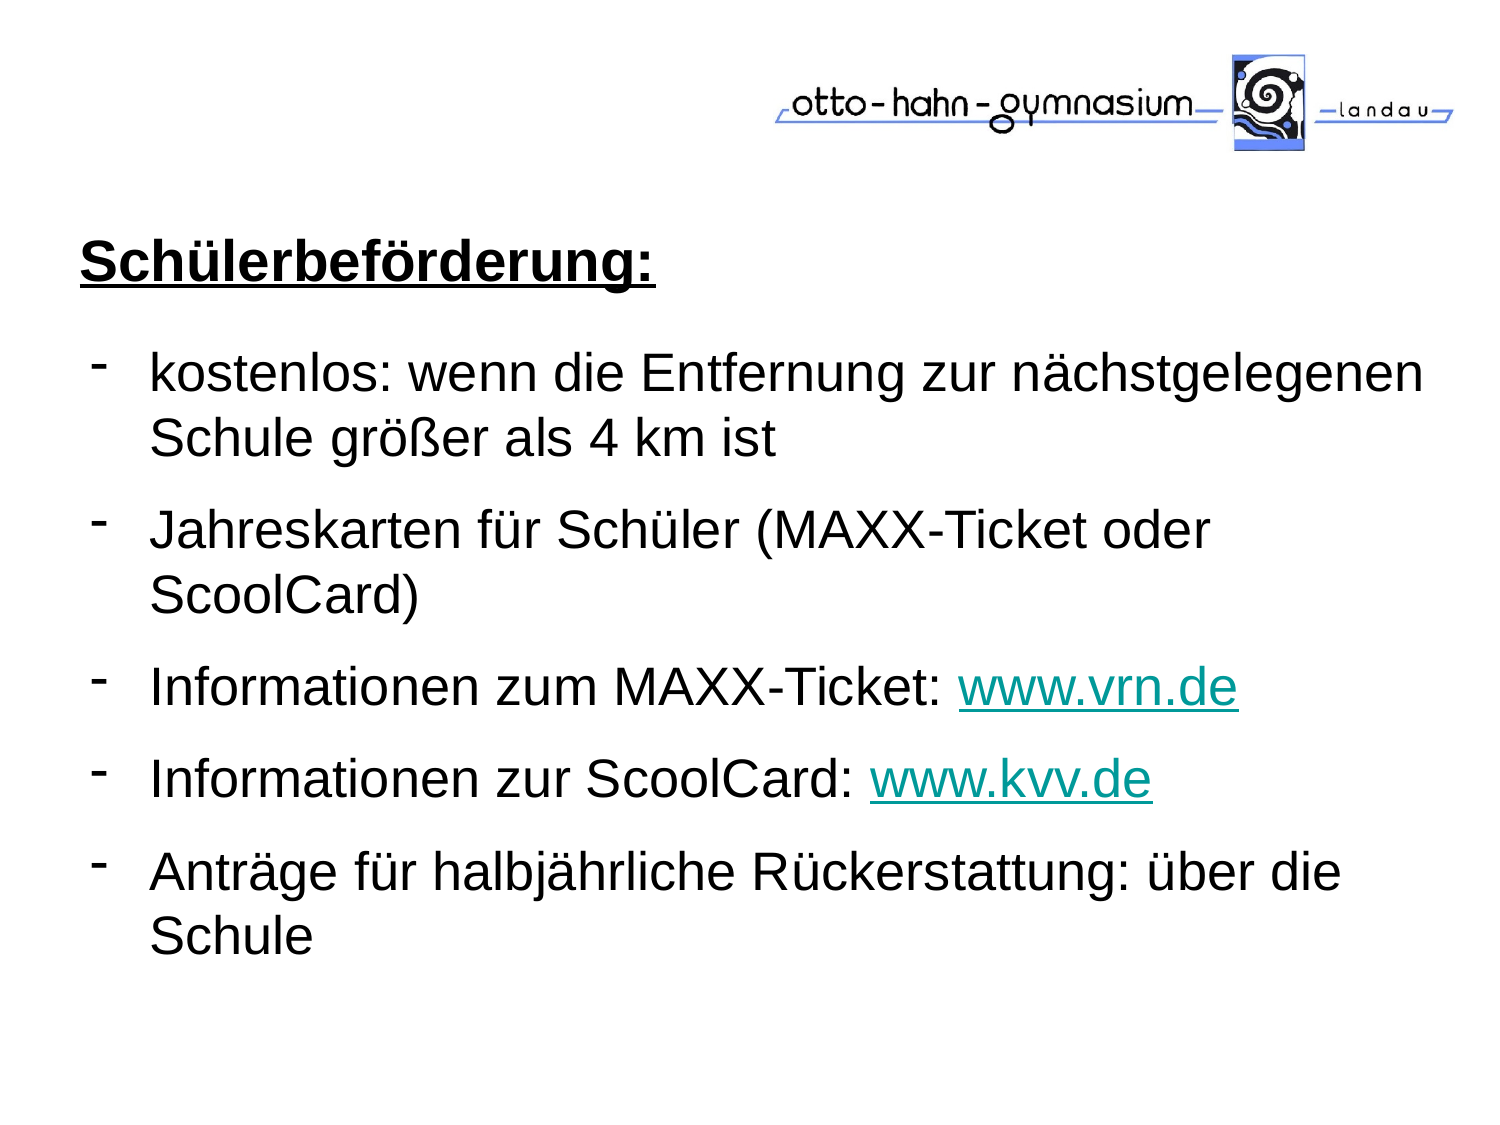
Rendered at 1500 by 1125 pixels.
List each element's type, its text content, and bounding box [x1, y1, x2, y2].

picture [773, 54, 1456, 157]
text_box Schülerbeförderung: [64, 215, 1270, 301]
text_box kostenlos: wenn die Entfernung zur nächstgelegenen Schule größer als 4 km ist Jahreskarten für Schüler (MAXX-Ticket oder ScoolCard) Informationen zum MAXX-Ticket: www.vrn.de Informationen zur ScoolCard: www.kvv.de Anträge für halbjährliche Rückerstattung: über die Schule [75, 330, 1455, 1044]
